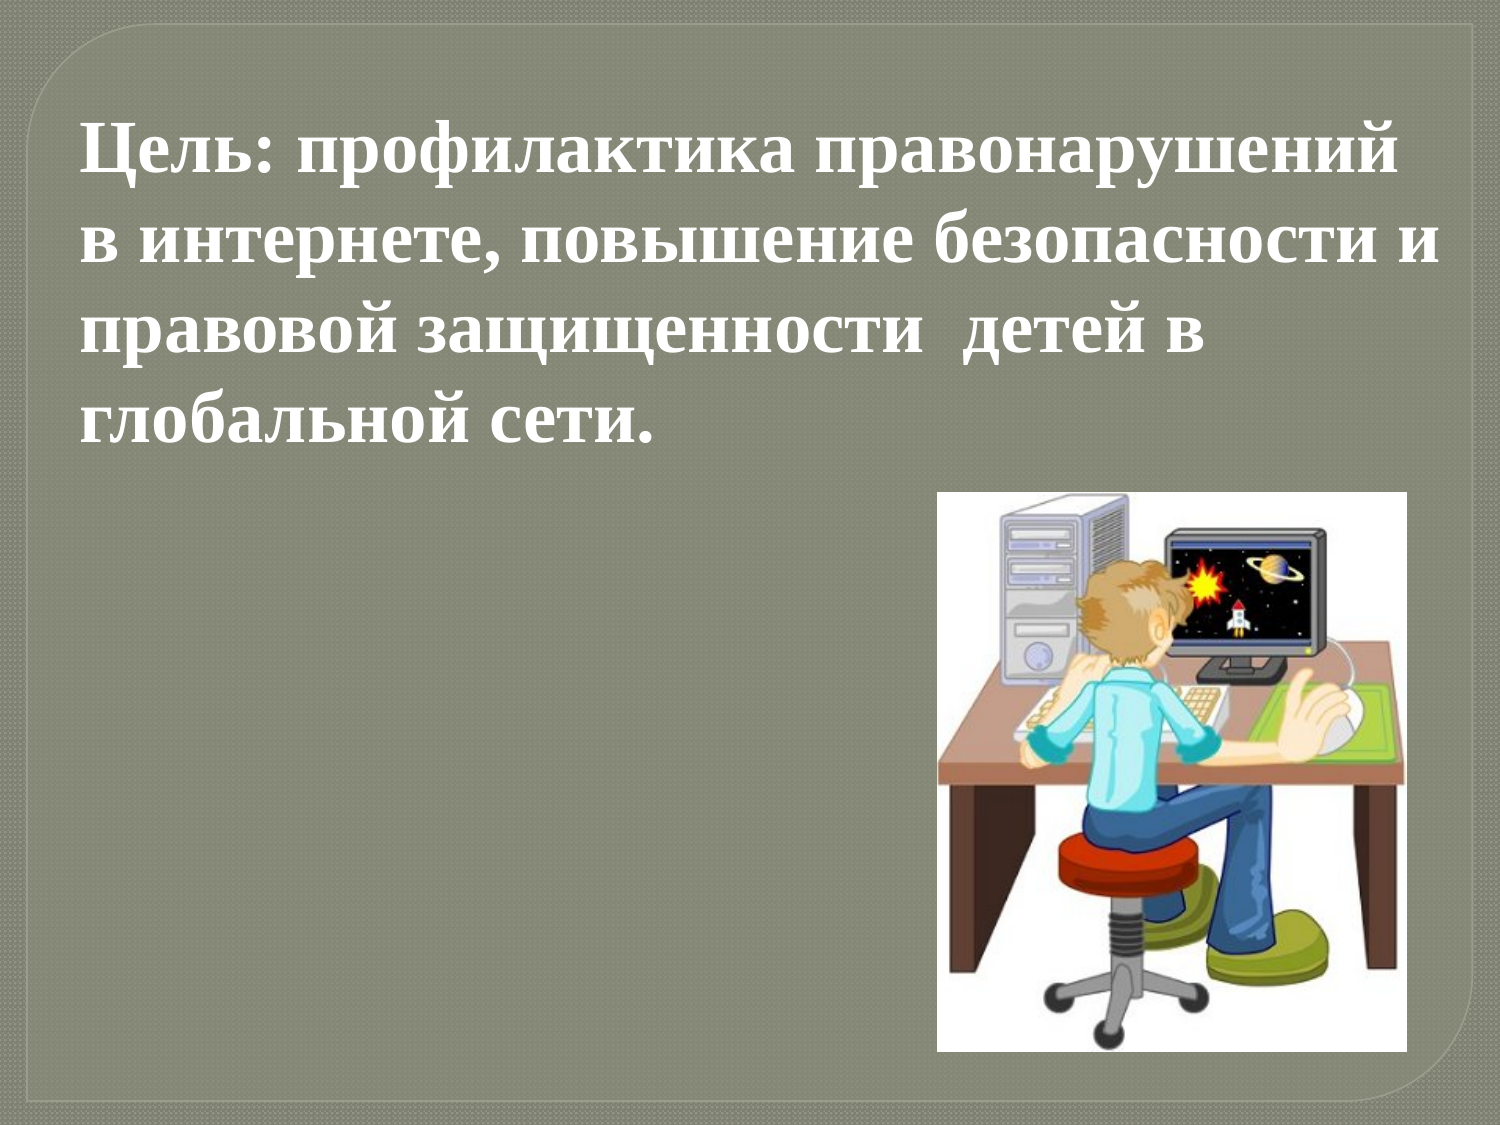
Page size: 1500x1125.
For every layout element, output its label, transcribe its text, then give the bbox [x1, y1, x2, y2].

picture [937, 491, 1407, 1052]
text_box Цель: профилактика правонарушений в интернете, повышение безопасности и правовой защищенности детей в глобальной сети. [64, 89, 1459, 465]
